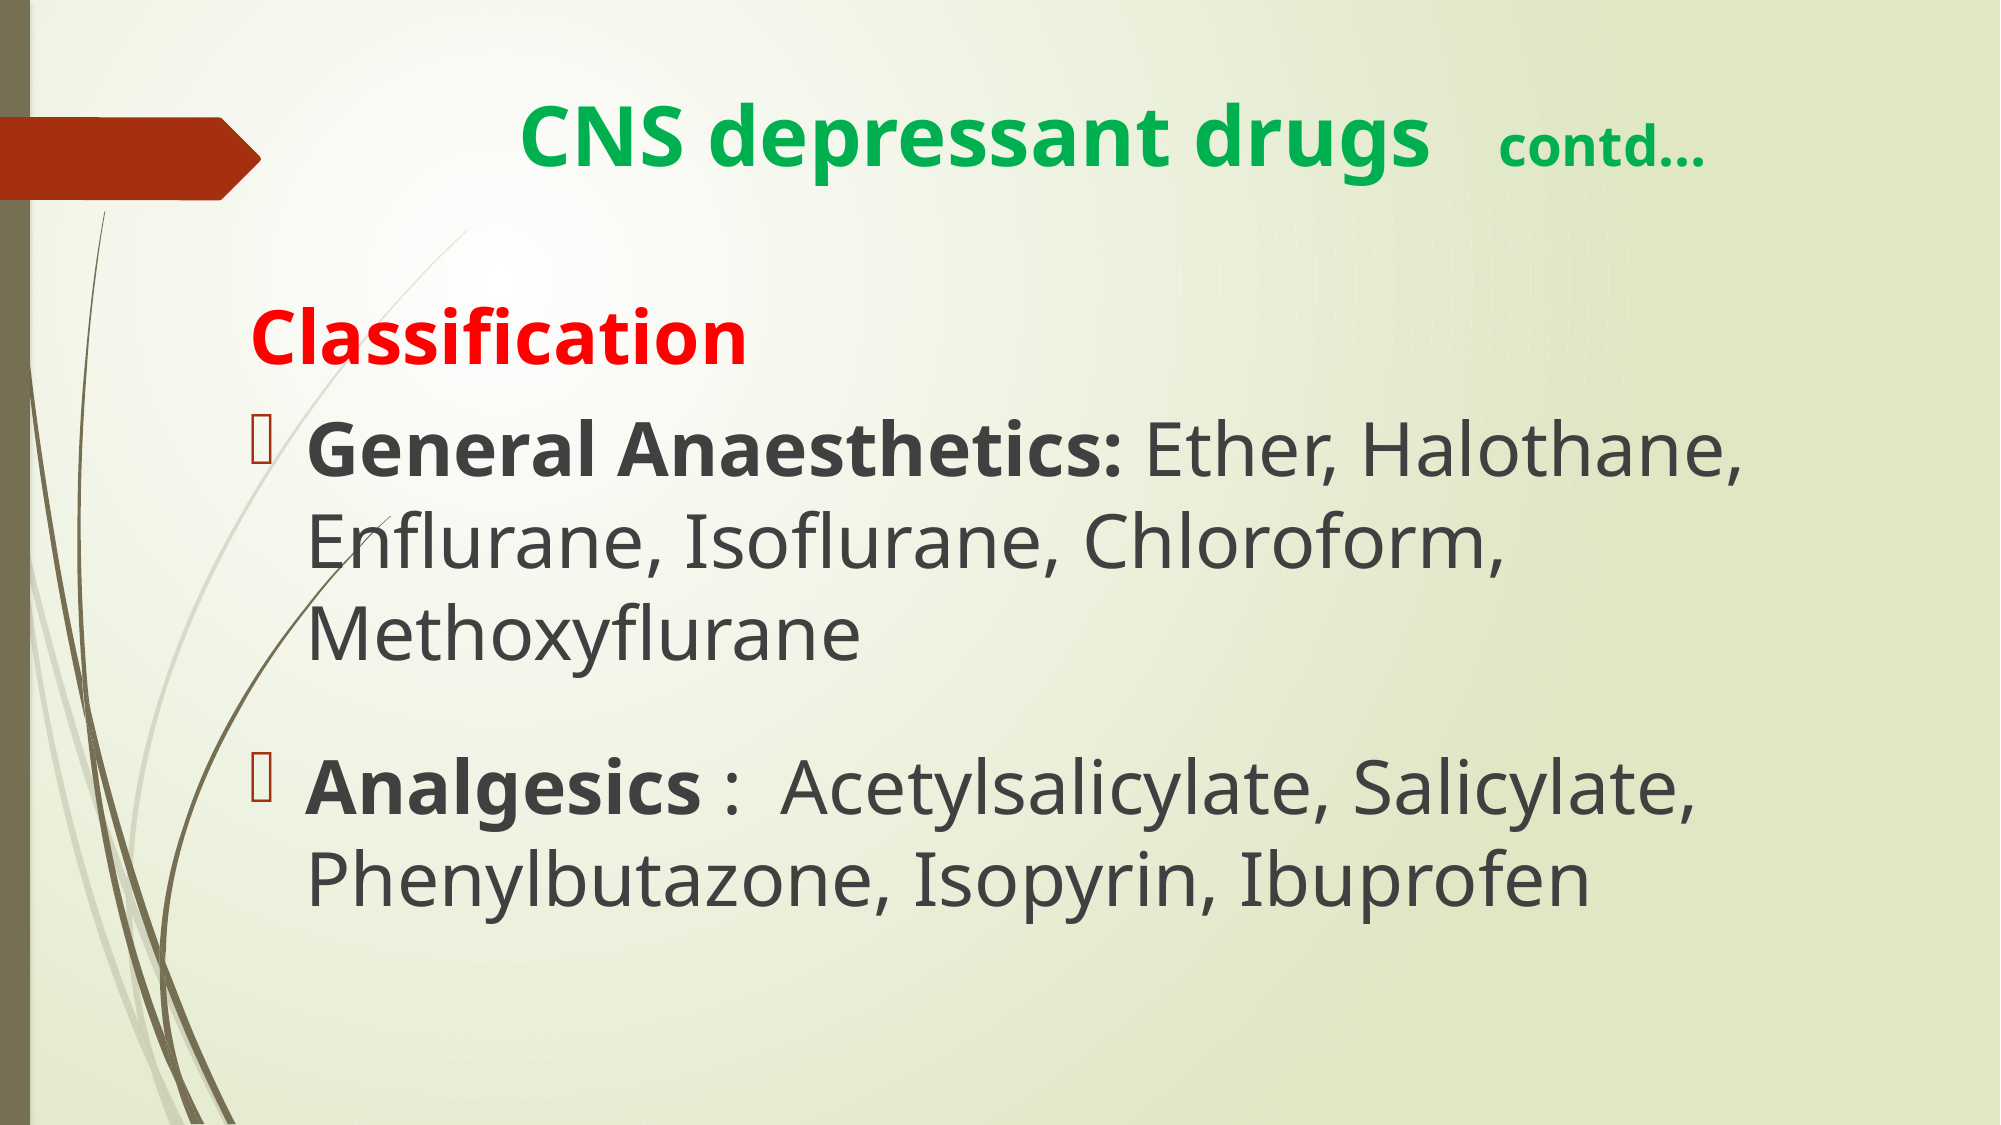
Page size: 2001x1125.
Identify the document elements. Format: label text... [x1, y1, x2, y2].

list Classification General Anaesthetics: Ether, Halothane, Enflurane, Isoflurane, Chloroform, Methoxyflurane Analgesics : Acetylsalicylate, Salicylate, Phenylbutazone, Isopyrin, Ibuprofen [234, 280, 1944, 968]
title CNS depressant drugs contd… [465, 75, 1761, 220]
